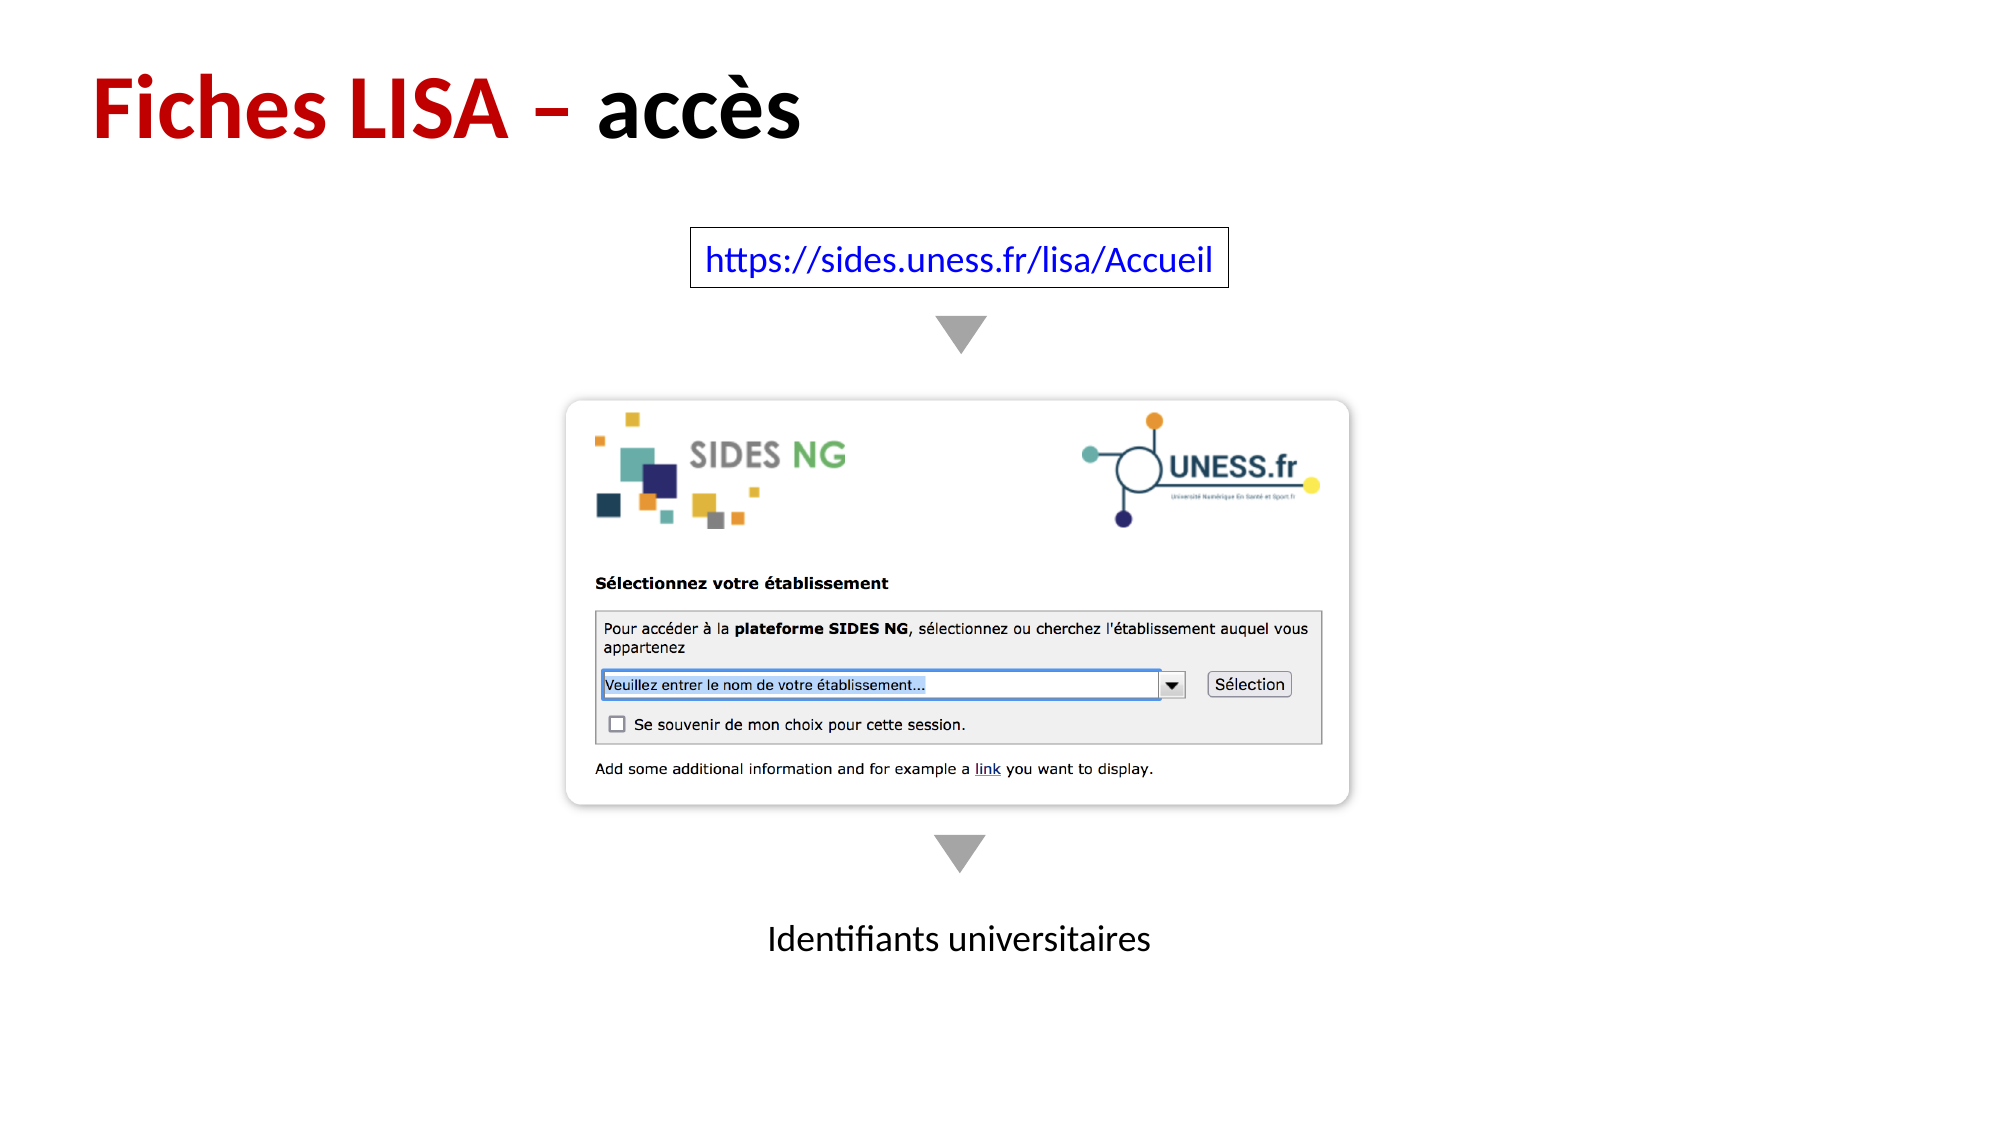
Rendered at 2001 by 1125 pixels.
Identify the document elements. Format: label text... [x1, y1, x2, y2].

text_box [931, 833, 988, 876]
text_box Fiches LISA – accès [77, 39, 817, 165]
text_box https://sides.uness.fr/lisa/Accueil [690, 227, 1229, 288]
text_box [933, 314, 990, 357]
text_box Identifiants universitaires [752, 906, 1167, 967]
picture [544, 381, 1378, 827]
